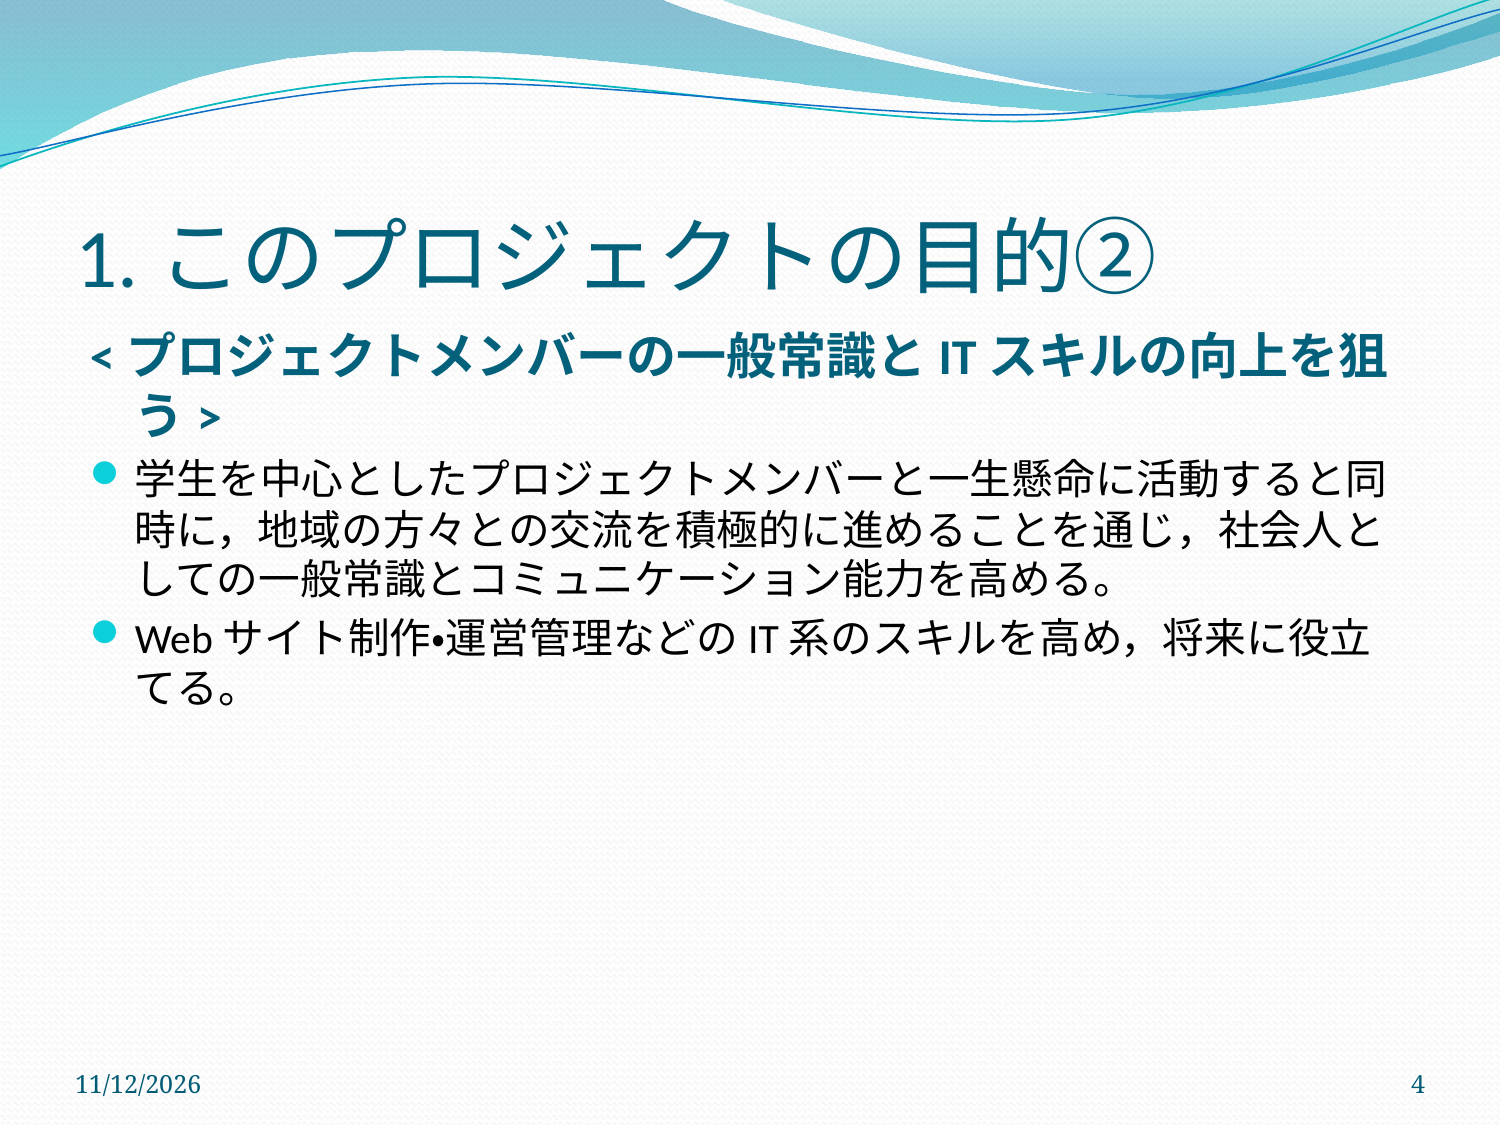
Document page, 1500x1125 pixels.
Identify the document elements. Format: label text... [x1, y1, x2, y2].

title 1.このプロジェクトの目的② [75, 117, 1500, 305]
slide_number 4 [1299, 1042, 1425, 1103]
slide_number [75, 1042, 425, 1103]
list <プロジェクトメンバーの一般常識とITスキルの向上を狙う> 学生を中心としたプロジェクトメンバーと一生懸命に活動すると同時に，地域の方々との交流を積極的に進めることを通じ，社会人としての一般常識とコミュニケーション能力を高める。 Webサイト制作・運営管理などのIT系のスキルを高め，将来に役立てる。 [75, 317, 1425, 1038]
